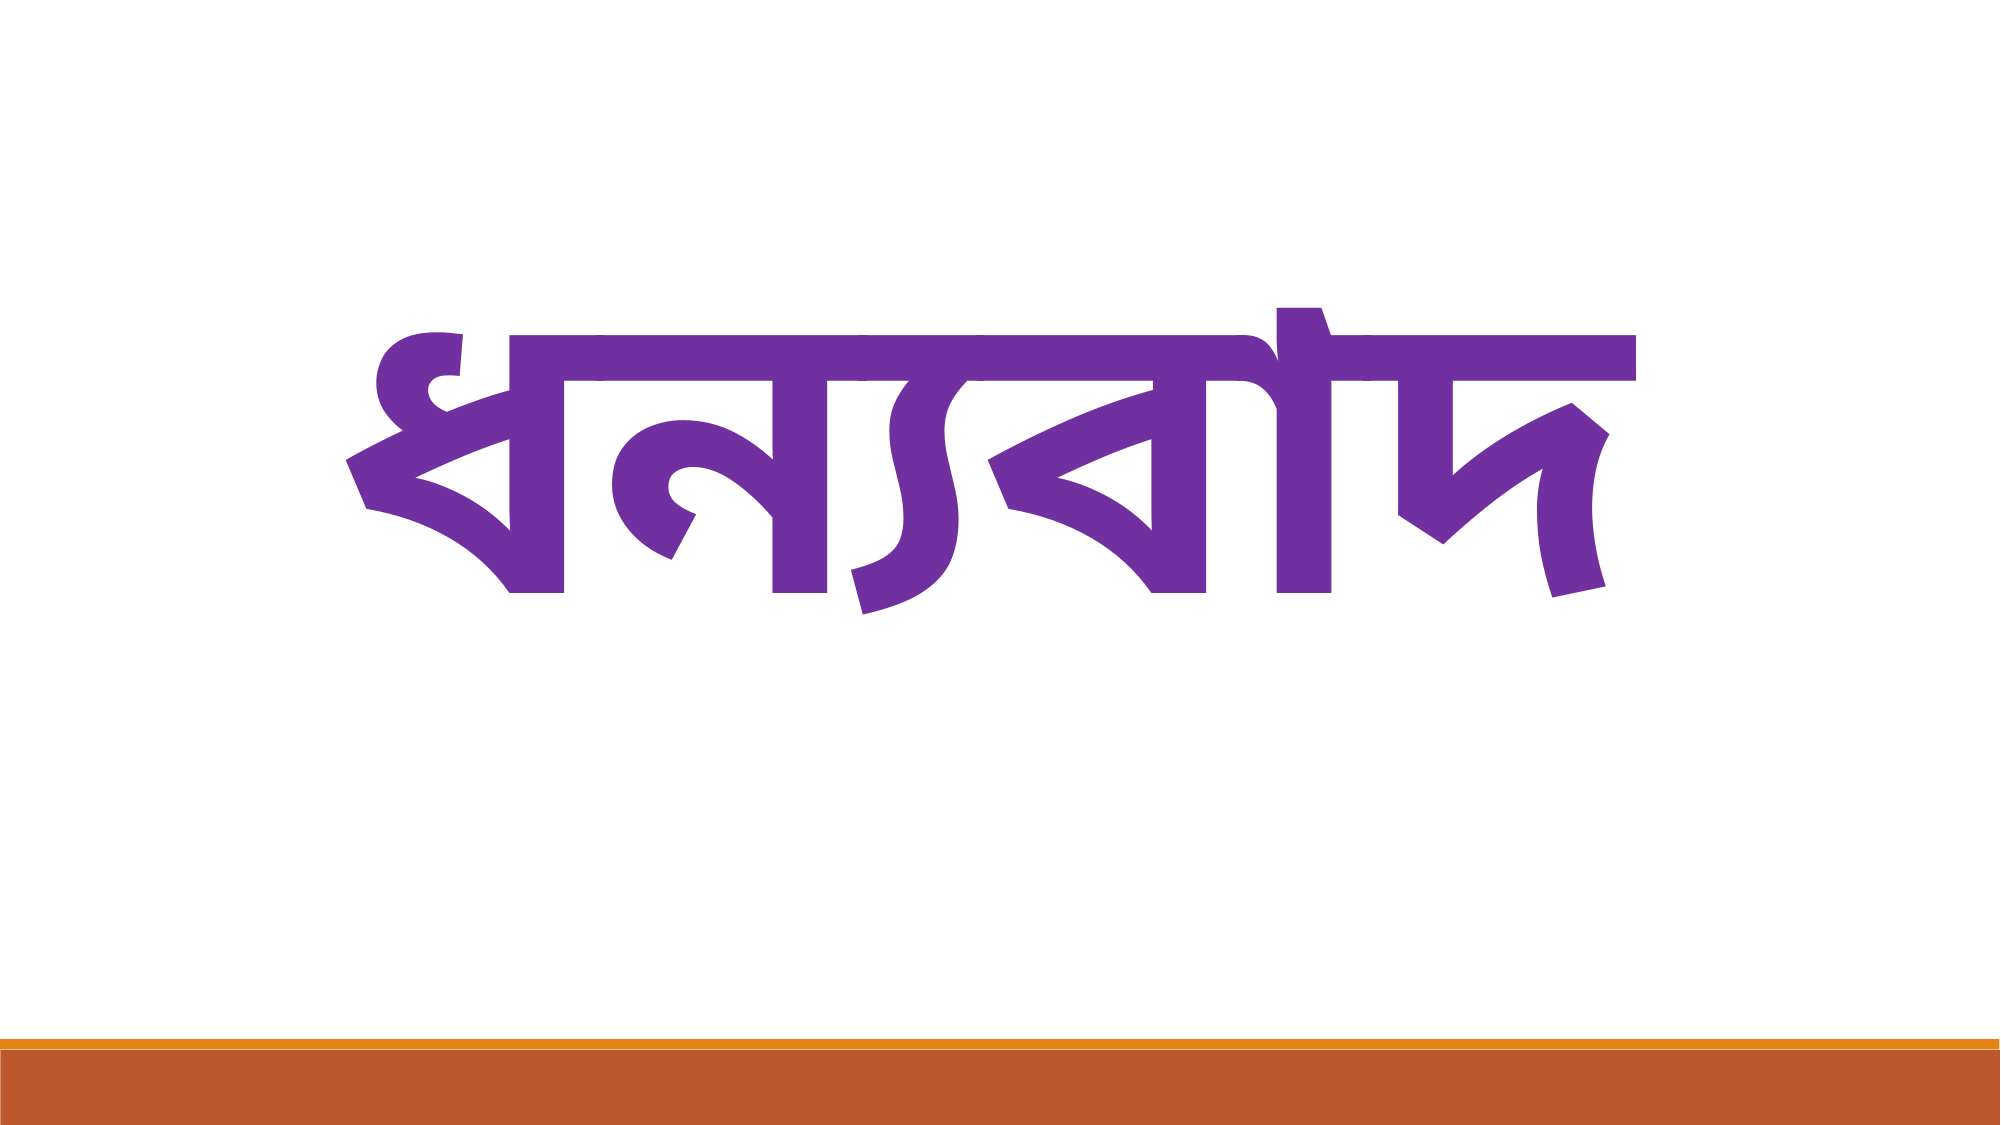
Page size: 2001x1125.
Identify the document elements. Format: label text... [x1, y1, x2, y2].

text_box ধন্যবাদ [0, 170, 1974, 686]
